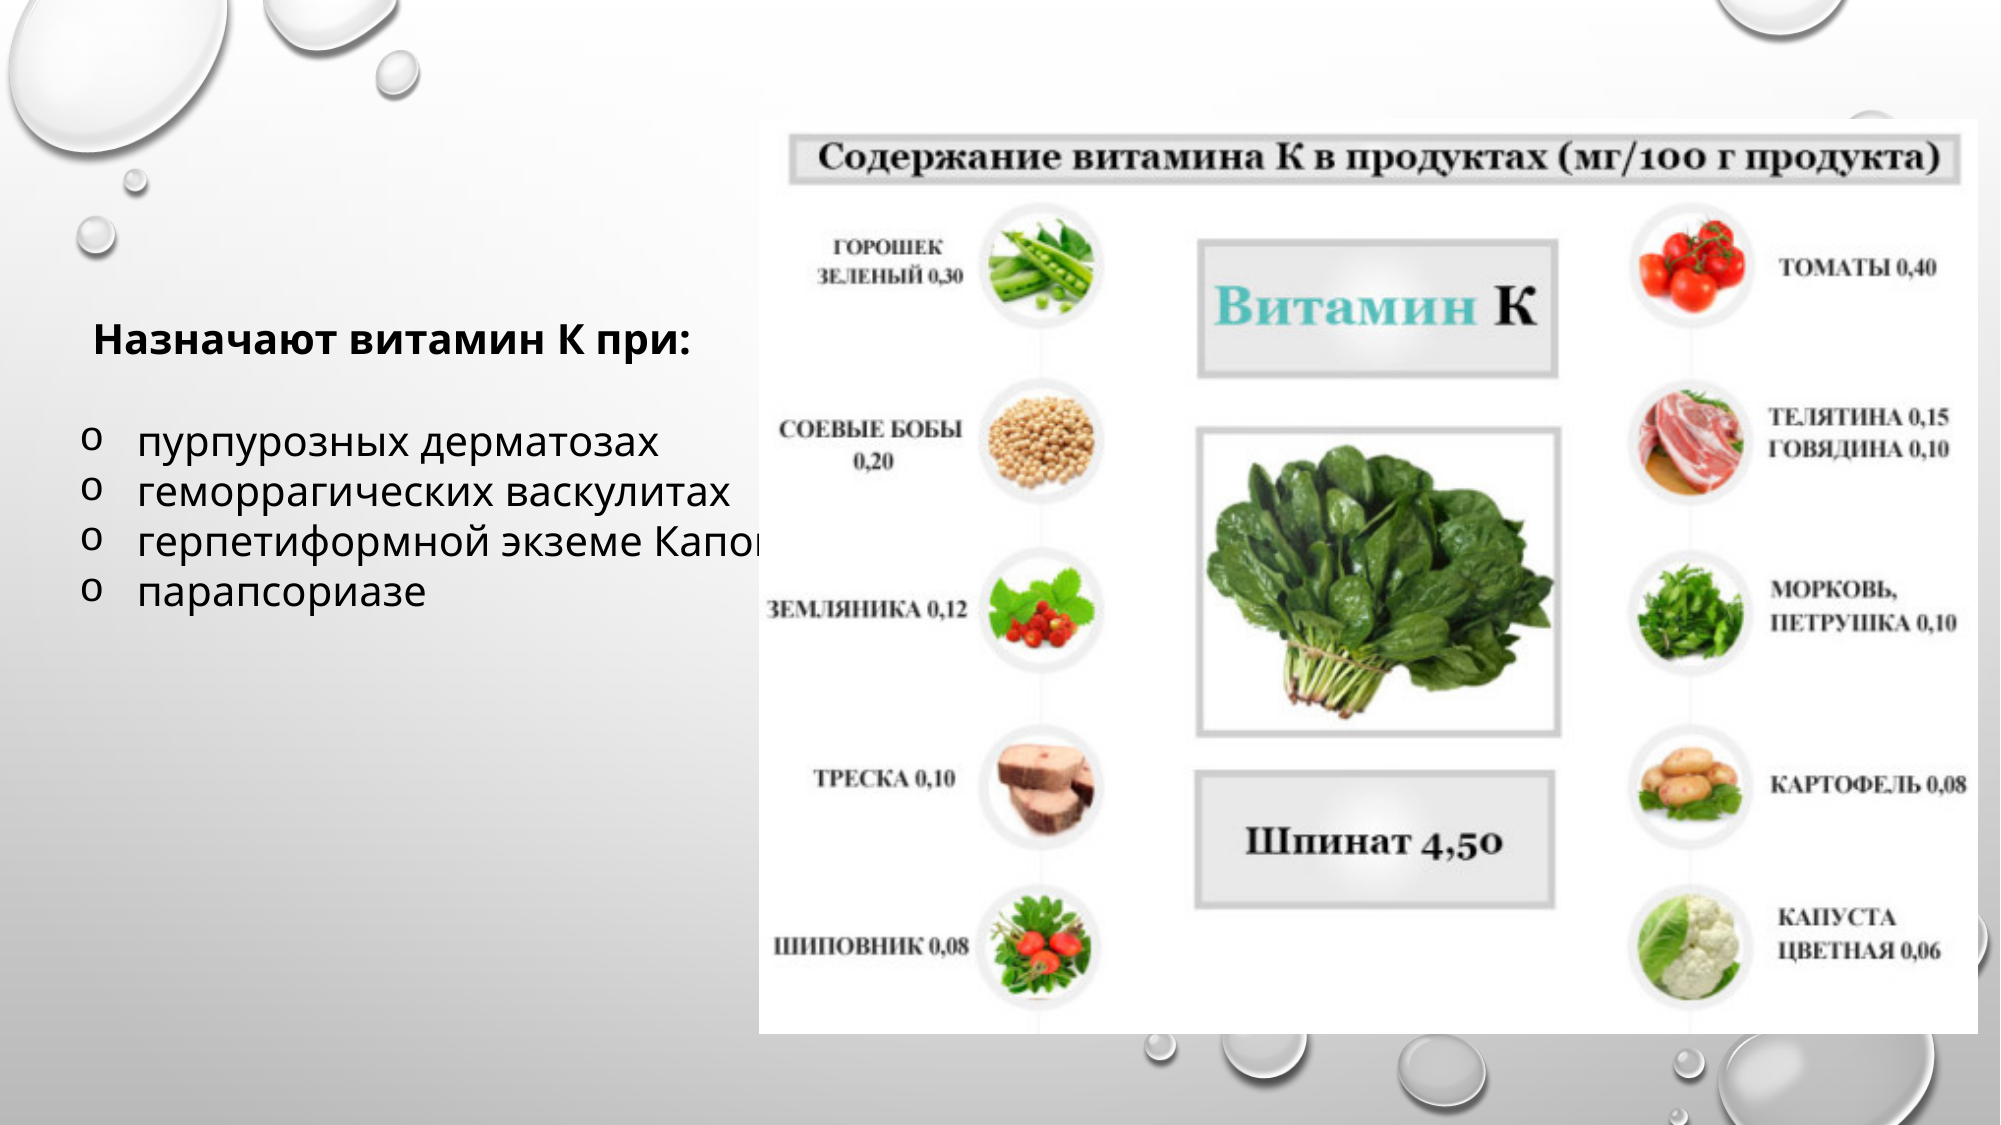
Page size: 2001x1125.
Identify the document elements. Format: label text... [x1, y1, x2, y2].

picture [0, 0, 2000, 1125]
text_box Назначают витамин К при: пурпурозных дерматозах геморрагических васкулитах герпетиформной экземе Капоши парапсориазе [64, 297, 752, 743]
